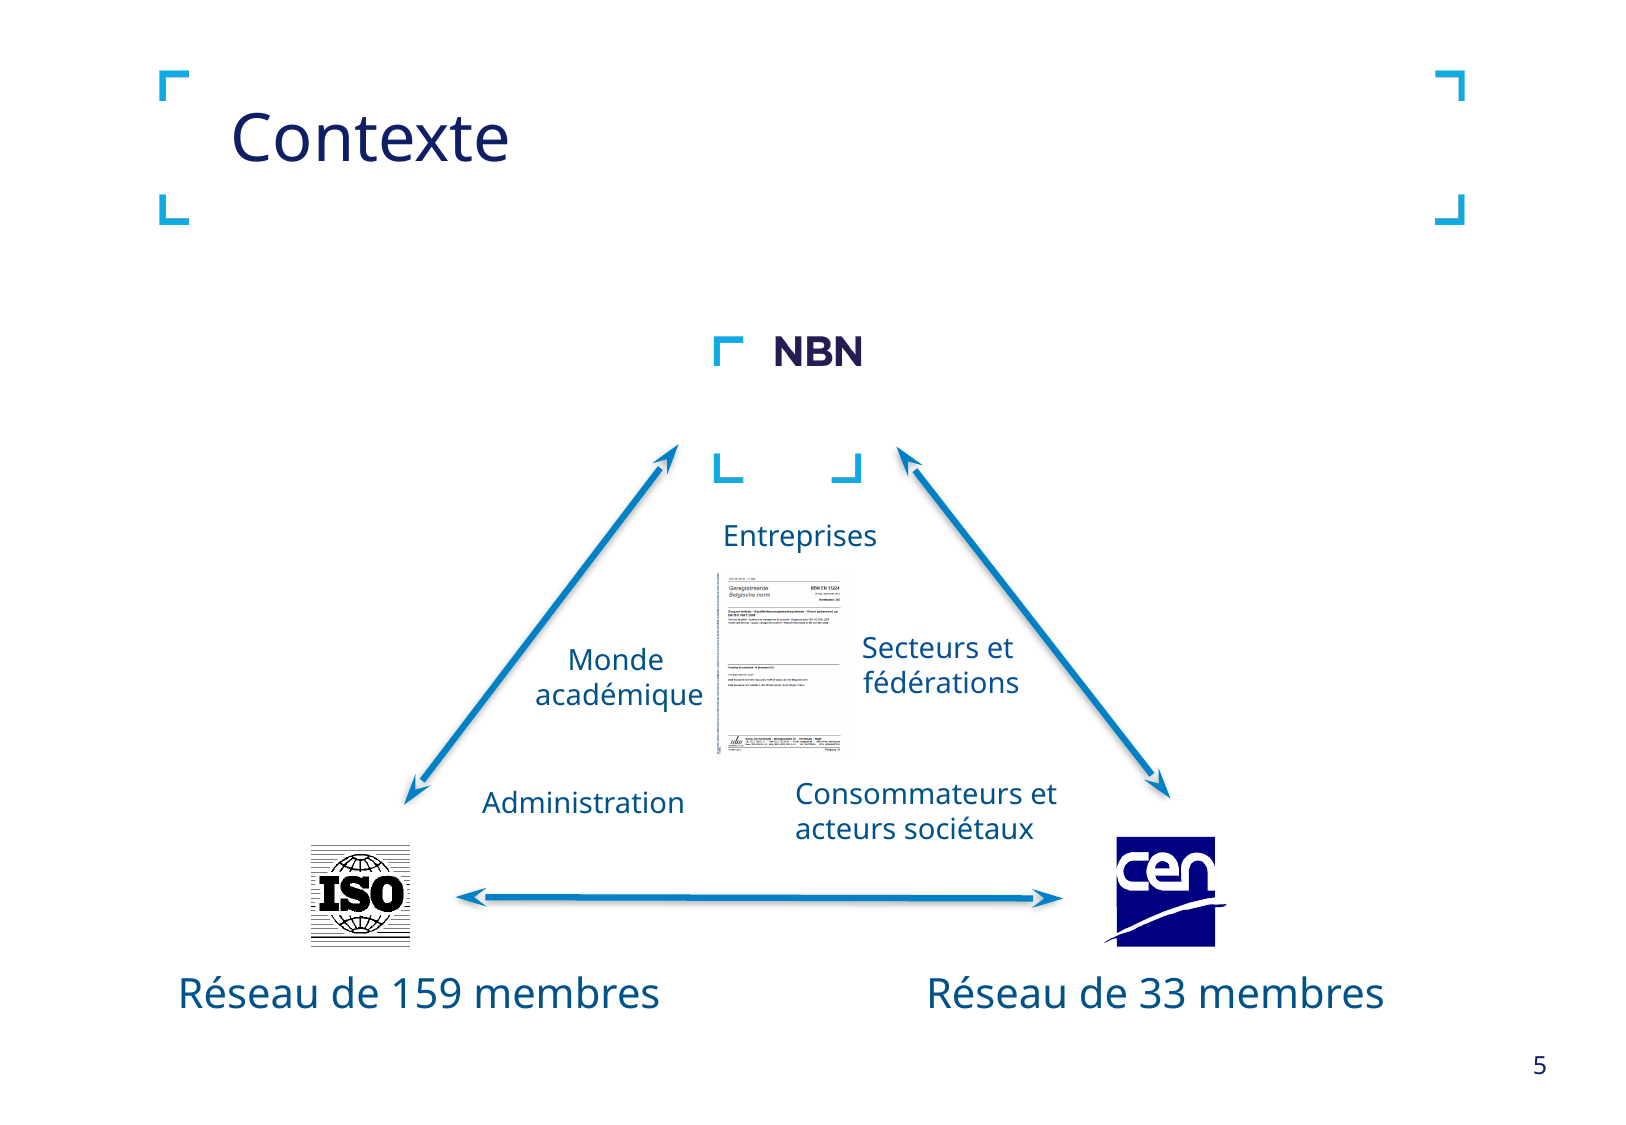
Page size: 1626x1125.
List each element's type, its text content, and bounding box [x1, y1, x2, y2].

text_box [1143, 767, 1171, 799]
text_box Réseau de 33 membres [910, 959, 1451, 1025]
text_box Monde académique [519, 634, 711, 719]
picture [311, 842, 411, 948]
text_box Entreprises [707, 509, 893, 560]
slide_number 5 [1518, 1042, 1580, 1103]
text_box Administration [467, 776, 701, 827]
text_box [652, 444, 679, 475]
text_box [1031, 889, 1064, 908]
picture [716, 568, 851, 758]
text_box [713, 335, 862, 483]
text_box [896, 446, 924, 477]
text_box Consommateurs et acteurs sociétaux [779, 767, 1081, 853]
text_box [1103, 836, 1228, 948]
text_box Réseau de 159 membres [162, 959, 725, 1025]
text_box [419, 466, 663, 783]
text_box Secteurs et fédérations [855, 622, 1037, 708]
text_box [485, 894, 1034, 902]
title Contexte [215, 86, 1388, 197]
text_box [912, 468, 1155, 777]
text_box [403, 774, 431, 805]
text_box [455, 887, 487, 907]
